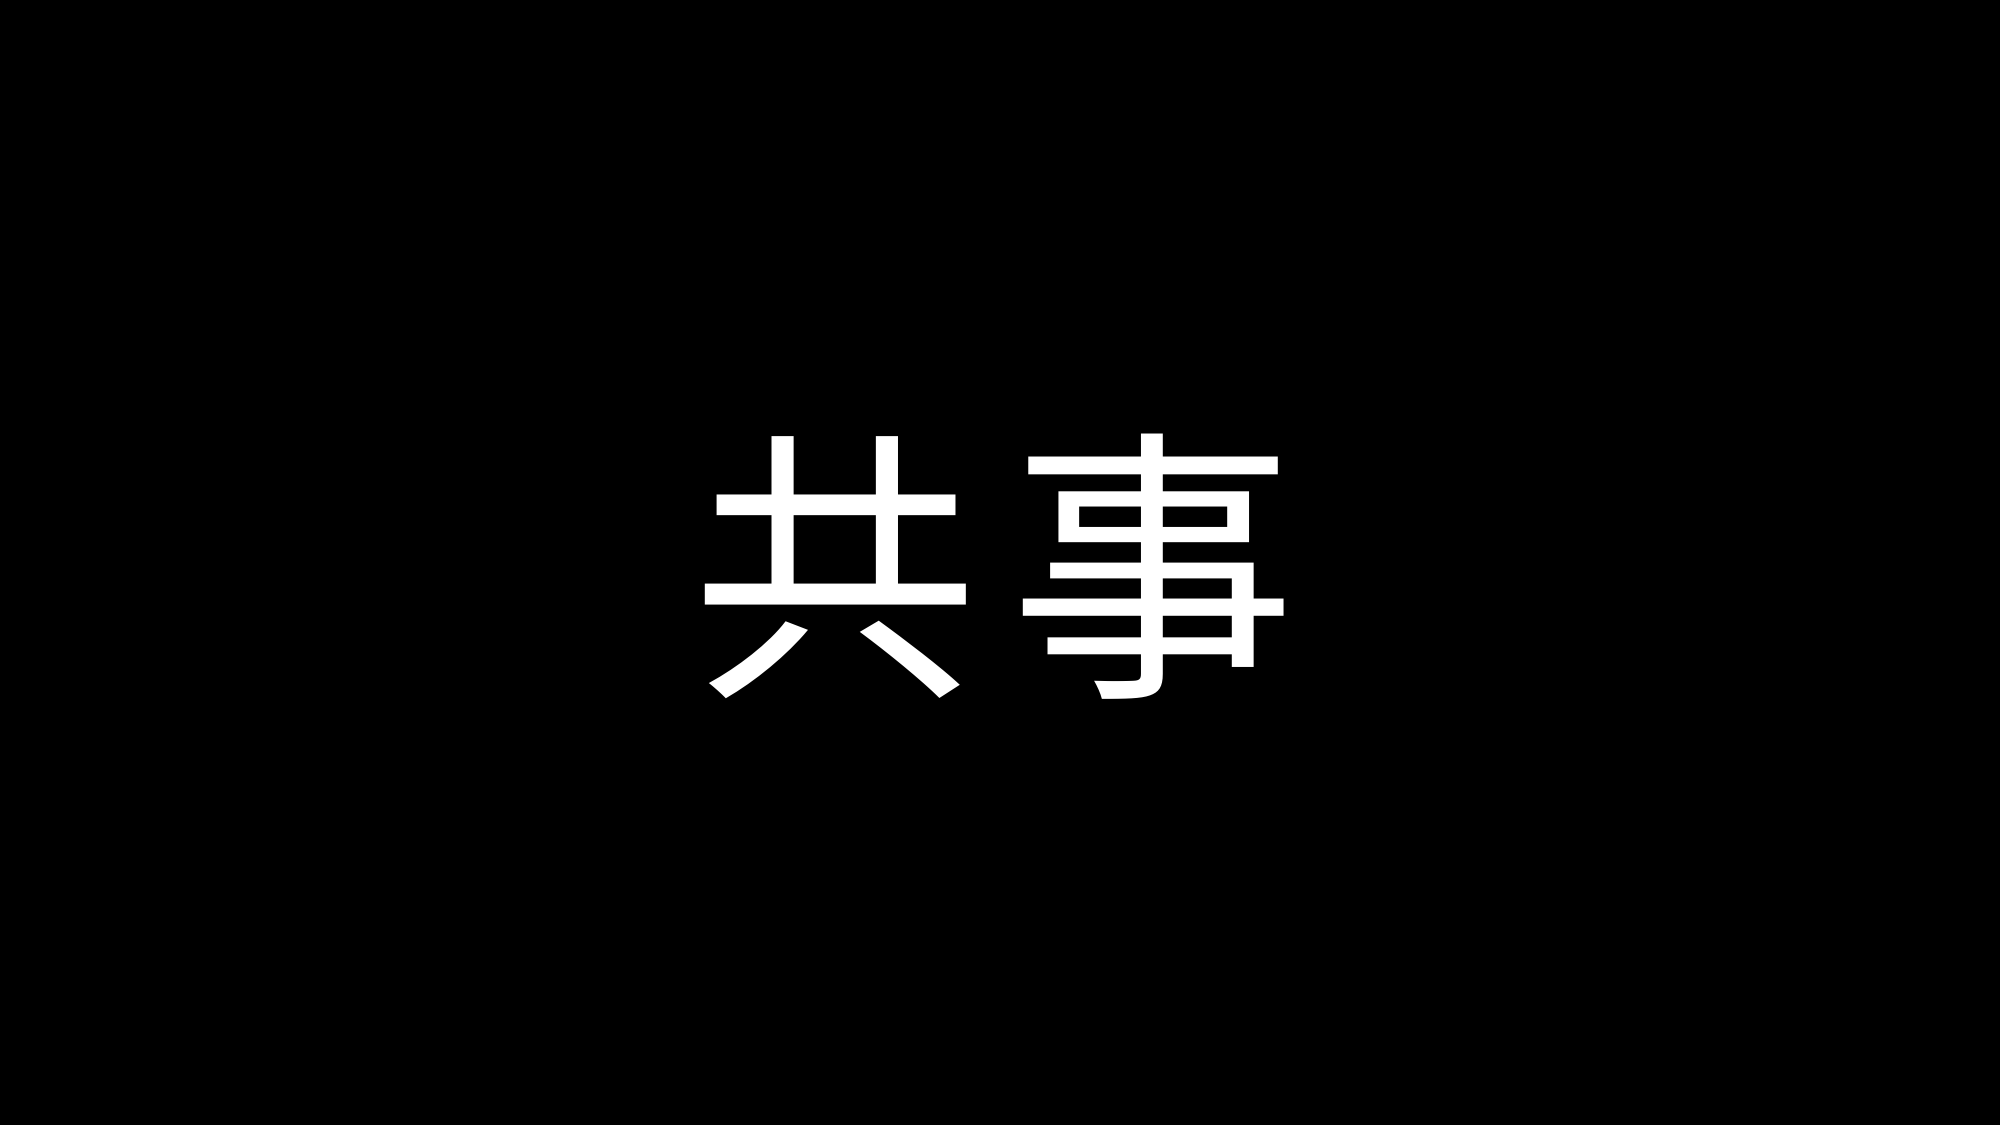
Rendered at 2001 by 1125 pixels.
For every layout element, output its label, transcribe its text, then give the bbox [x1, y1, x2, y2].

text_box 共事 [676, 380, 1370, 741]
